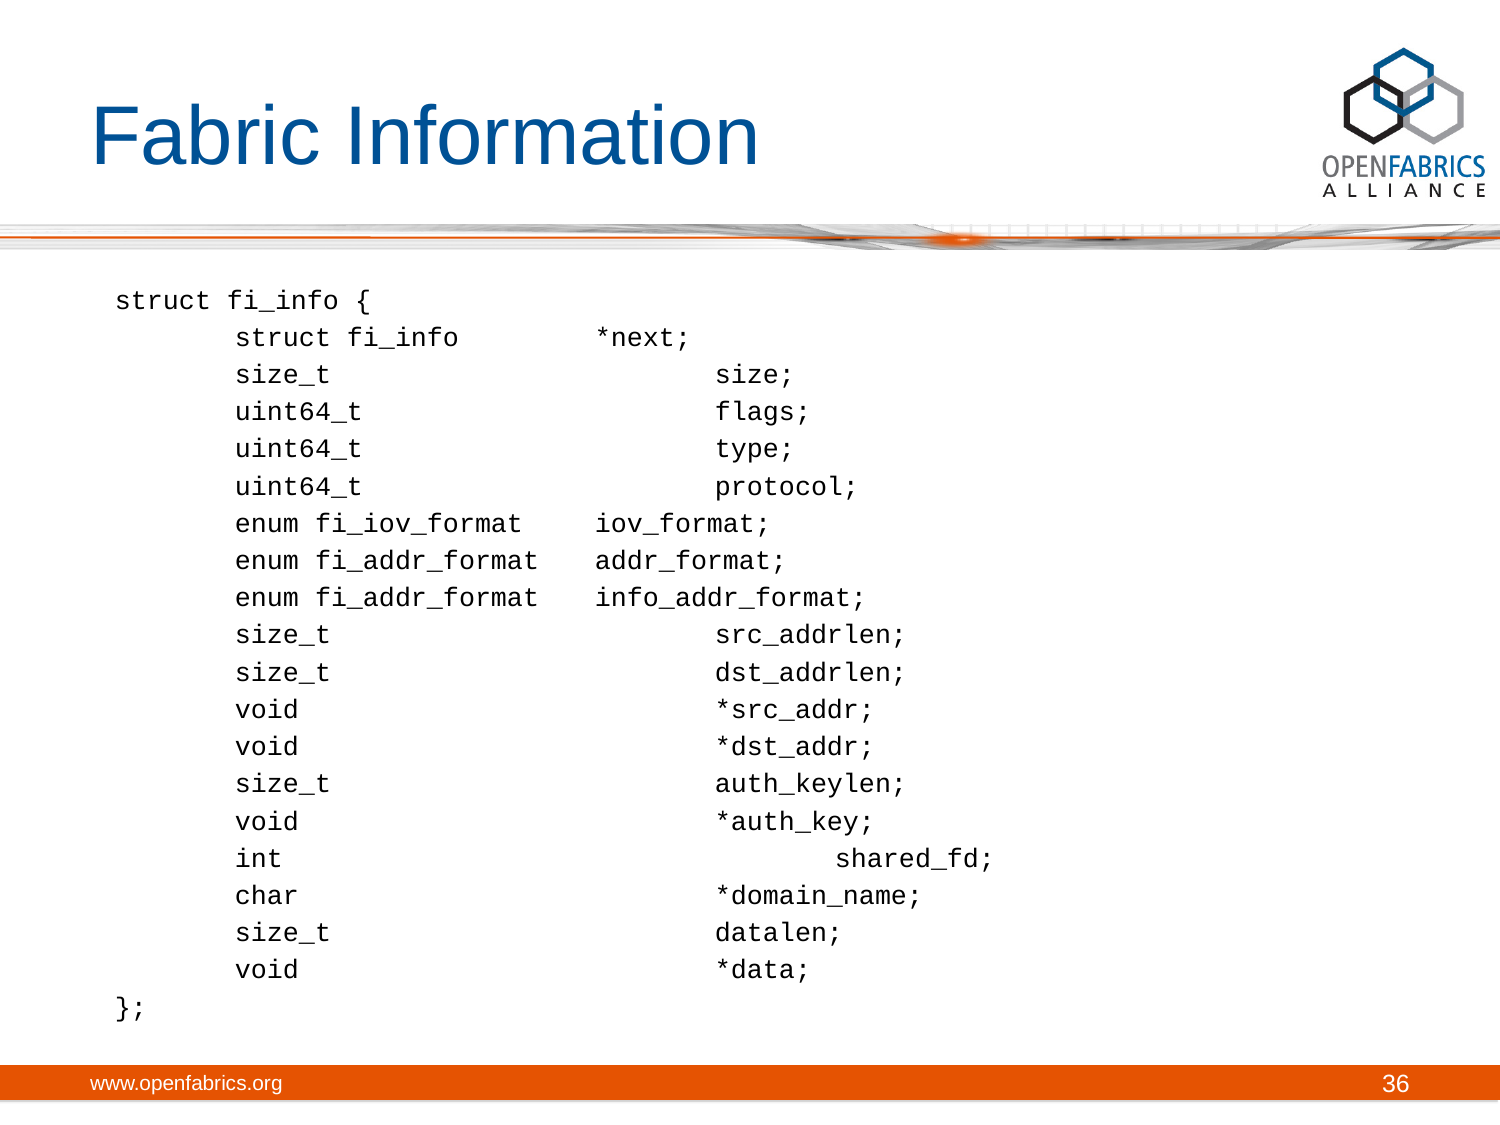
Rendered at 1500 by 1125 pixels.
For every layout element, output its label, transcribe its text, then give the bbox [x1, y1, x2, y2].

picture [1312, 37, 1494, 219]
footer www.openfabrics.org [75, 1052, 550, 1113]
list struct fi_info { struct fi_info *next; size_t size; uint64_t flags; uint64_t type; uint64_t protocol; enum fi_iov_format iov_format; enum fi_addr_format addr_format; enum fi_addr_format info_addr_format; size_t src_addrlen; size_t dst_addrlen; void *src_addr; void *dst_addr; size_t auth_keylen; void *auth_key; int shared_fd; char *domain_name; size_t datalen; void *data; }; [99, 275, 1450, 1038]
slide_number 36 [1074, 1052, 1425, 1113]
picture [0, 224, 1500, 236]
title Fabric Information [75, 37, 1300, 225]
picture [0, 239, 1500, 250]
